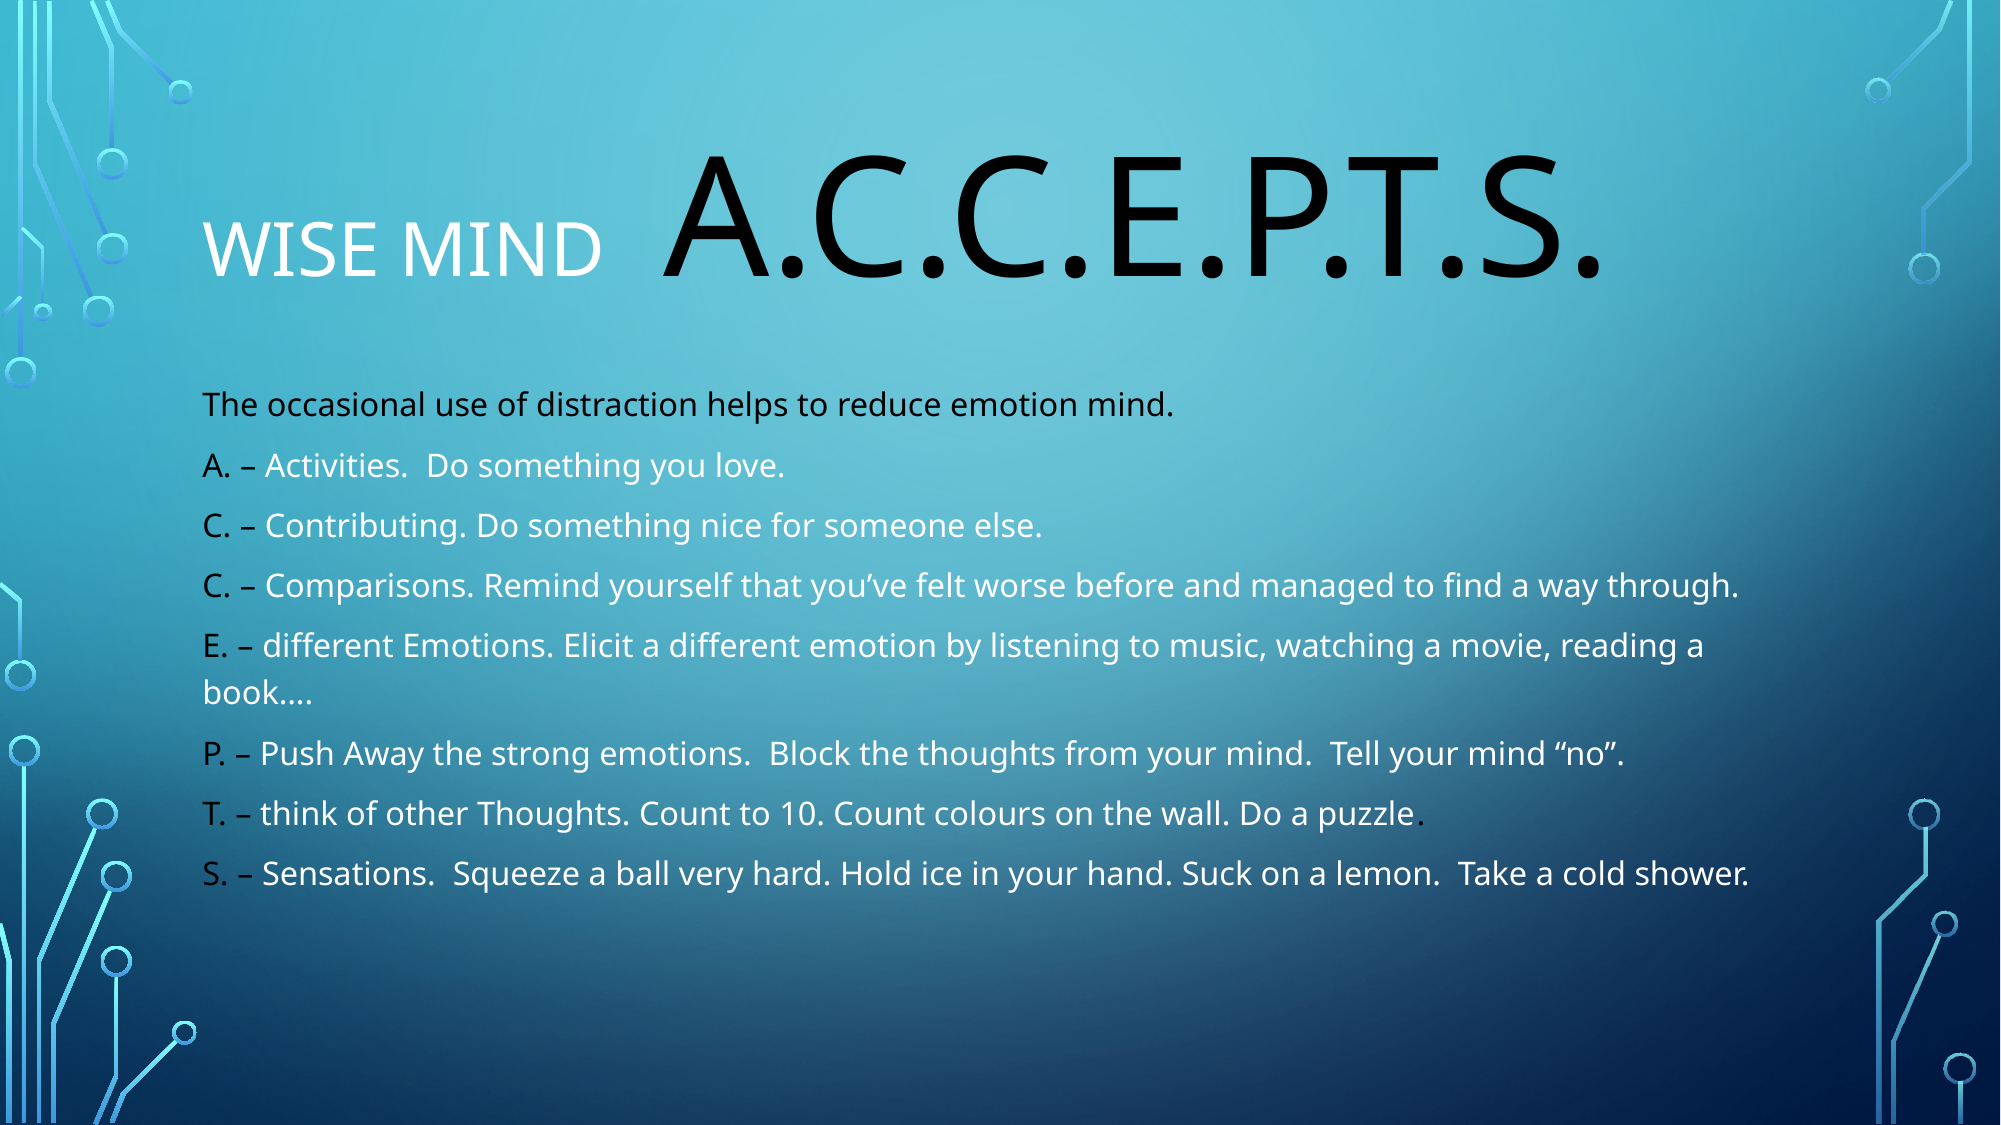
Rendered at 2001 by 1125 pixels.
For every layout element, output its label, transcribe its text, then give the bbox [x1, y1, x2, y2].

title Wise mind A.C.C.E.P.T.S. [187, 101, 1813, 344]
list The occasional use of distraction helps to reduce emotion mind. A. – Activities. Do something you love. C. – Contributing. Do something nice for someone else. C. – Comparisons. Remind yourself that you’ve felt worse before and managed to find a way through. E. – different Emotions. Elicit a different emotion by listening to music, watching a movie, reading a book…. P. – Push Away the strong emotions. Block the thoughts from your mind. Tell your mind “no”. T. – think of other Thoughts. Count to 10. Count colours on the wall. Do a puzzle. S. – Sensations. Squeeze a ball very hard. Hold ice in your hand. Suck on a lemon. Take a cold shower. [187, 369, 1813, 950]
